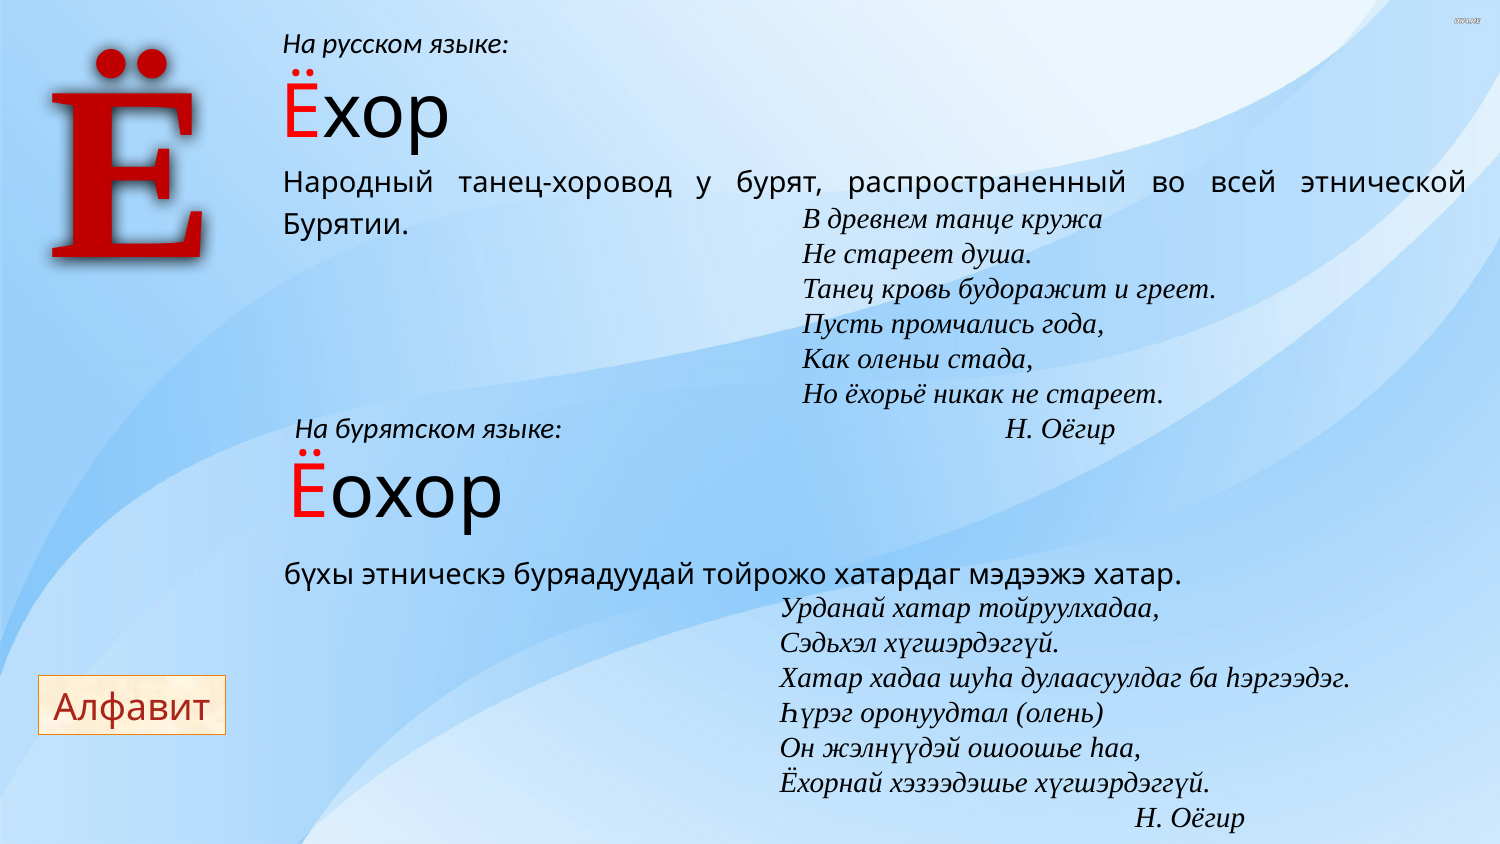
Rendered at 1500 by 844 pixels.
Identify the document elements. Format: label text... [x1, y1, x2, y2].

text_box Урданай хатар тойруулхадаа, Сэдьхэл хүгшэрдэггүй. Хатар хадаа шуhа дулаасуулдаг ба hэргээдэг. Һүрэг оронуудтал (олень) Он жэлнүүдэй ошоошье hаа, Ёхорнай хэзээдэшье хүгшэрдэггүй. Н. Оёгир [764, 581, 1367, 841]
text_box Алфавит [38, 675, 226, 735]
text_box На русском языке: [267, 17, 682, 67]
text_box Ёoхор [272, 434, 740, 540]
text_box Ё [17, 0, 247, 315]
text_box бүхы этническэ буряадуудай тойрожо хатардаг мэдээжэ хатар. [269, 540, 1411, 598]
text_box На бурятском языке: [280, 401, 670, 452]
text_box Ёхор [265, 55, 762, 161]
text_box На бурятском языке: [0, 0, 1500, 844]
text_box Народный танец-хоровод у бурят, распространенный во всей этнической Бурятии. [267, 148, 1483, 248]
text_box В древнем танце кружа Не стареет душа. Танец кровь будоражит и греет. Пусть промчались года, Как оленьи стада, Но ёхорьё никак не стареет. Н. Оёгир [787, 191, 1233, 452]
